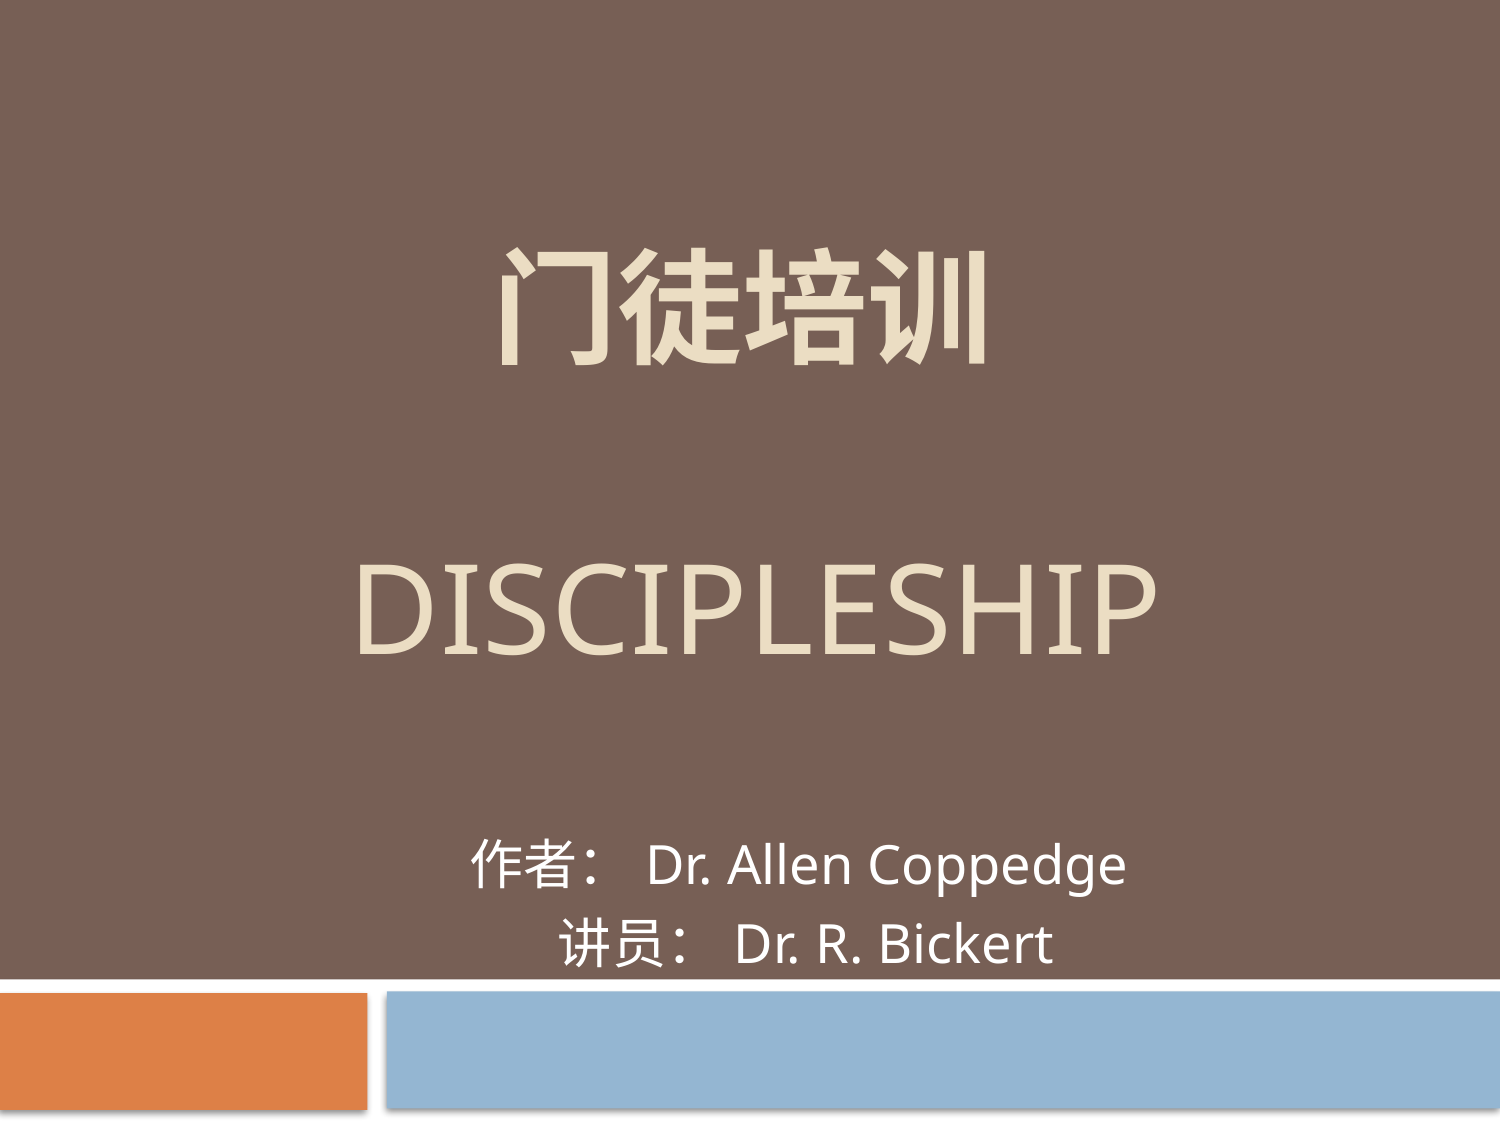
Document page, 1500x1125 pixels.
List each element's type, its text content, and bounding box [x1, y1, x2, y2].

subtitle 作者：Dr. Allen Coppedge 讲员：Dr. R. Bickert [125, 699, 1488, 1105]
title 门徒培训 Discipleship [62, 59, 1450, 688]
